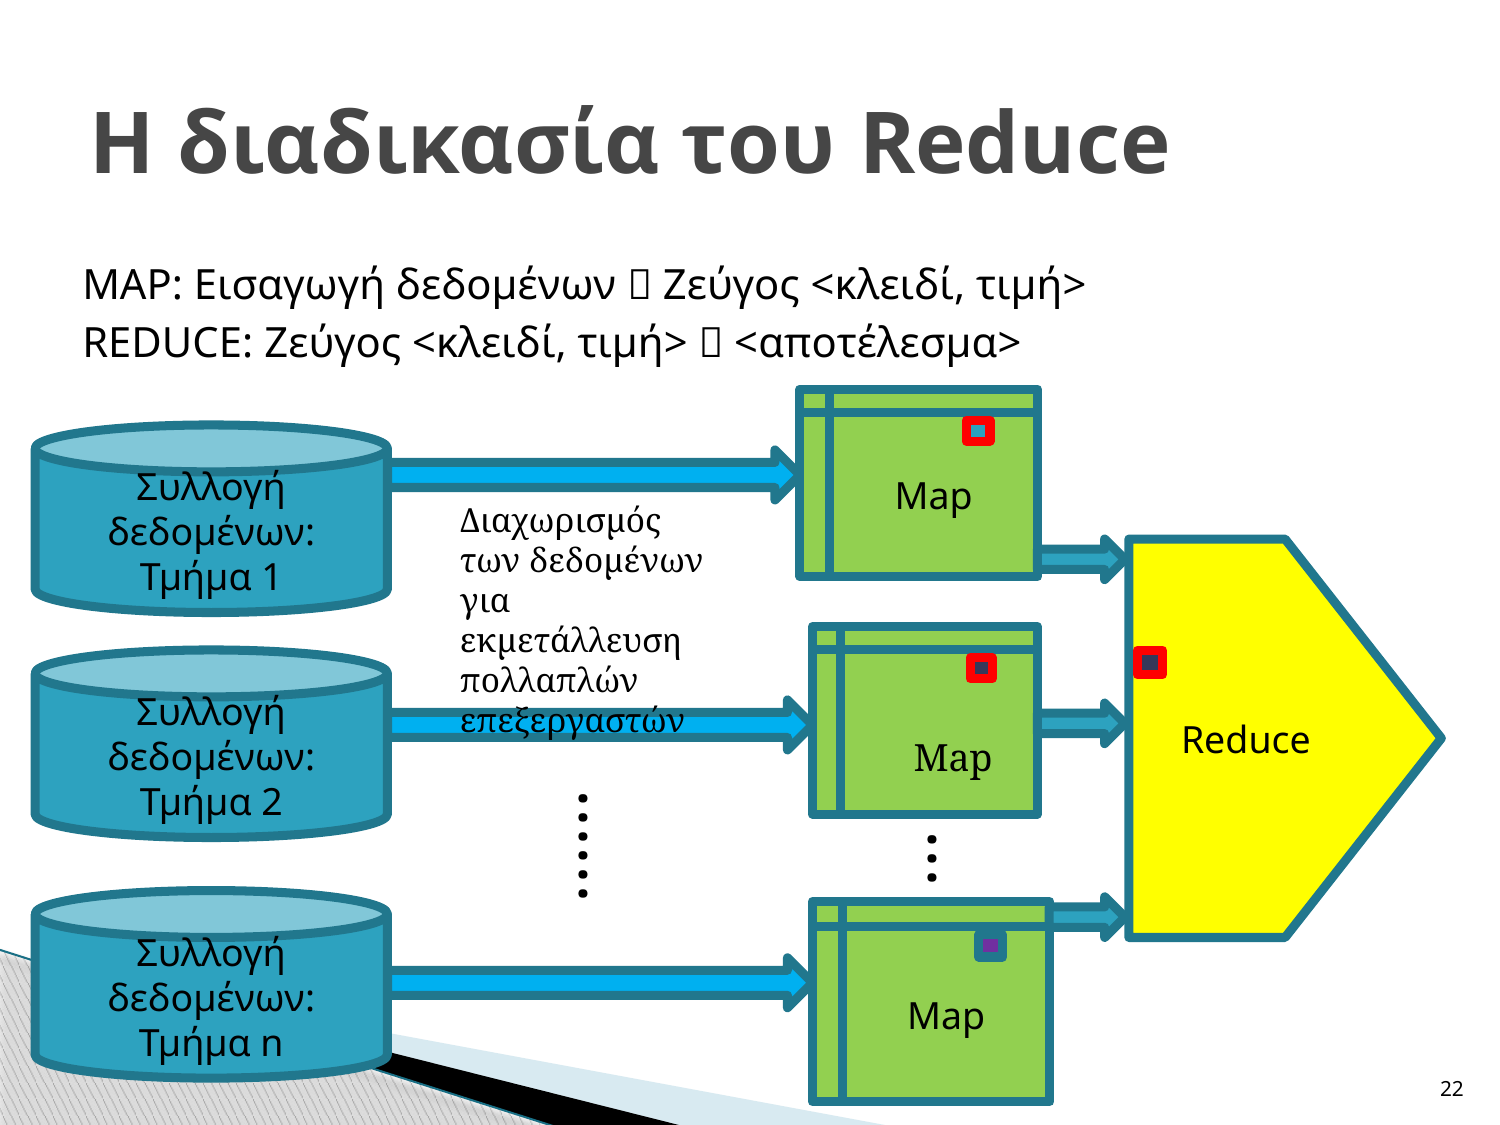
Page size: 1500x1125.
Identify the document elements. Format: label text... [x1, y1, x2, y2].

text_box [383, 445, 793, 505]
text_box … [862, 826, 958, 901]
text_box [812, 901, 1051, 1102]
slide_number 22 [1418, 1051, 1479, 1112]
text_box [1051, 892, 1130, 942]
text_box Συλλογή δεδομένων: Τμήμα 1 [30, 420, 392, 618]
text_box [1043, 698, 1130, 749]
list MAP: Εισαγωγή δεδομένων  Ζεύγος <κλειδί, τιμή> REDUCE: Ζεύγος <κλειδί, τιμή>  <αποτέλεσμα> [49, 250, 1445, 1001]
text_box Συλλογή δεδομένων: Τμήμα 2 [30, 645, 392, 843]
text_box Συλλογή δεδομένων: Τμήμα n [30, 886, 392, 1083]
text_box [737, 695, 806, 755]
title Η διαδικασία του Reduce [75, 45, 1425, 233]
text_box [1133, 646, 1167, 679]
text_box [392, 953, 806, 1013]
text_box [799, 388, 1038, 577]
text_box [1043, 534, 1130, 585]
text_box …… [513, 773, 608, 918]
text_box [812, 626, 1038, 815]
text_box [392, 707, 445, 742]
text_box Διαχωρισμός των δεδομένων για εκμετάλλευση πολλαπλών επεξεργαστών [445, 492, 737, 747]
